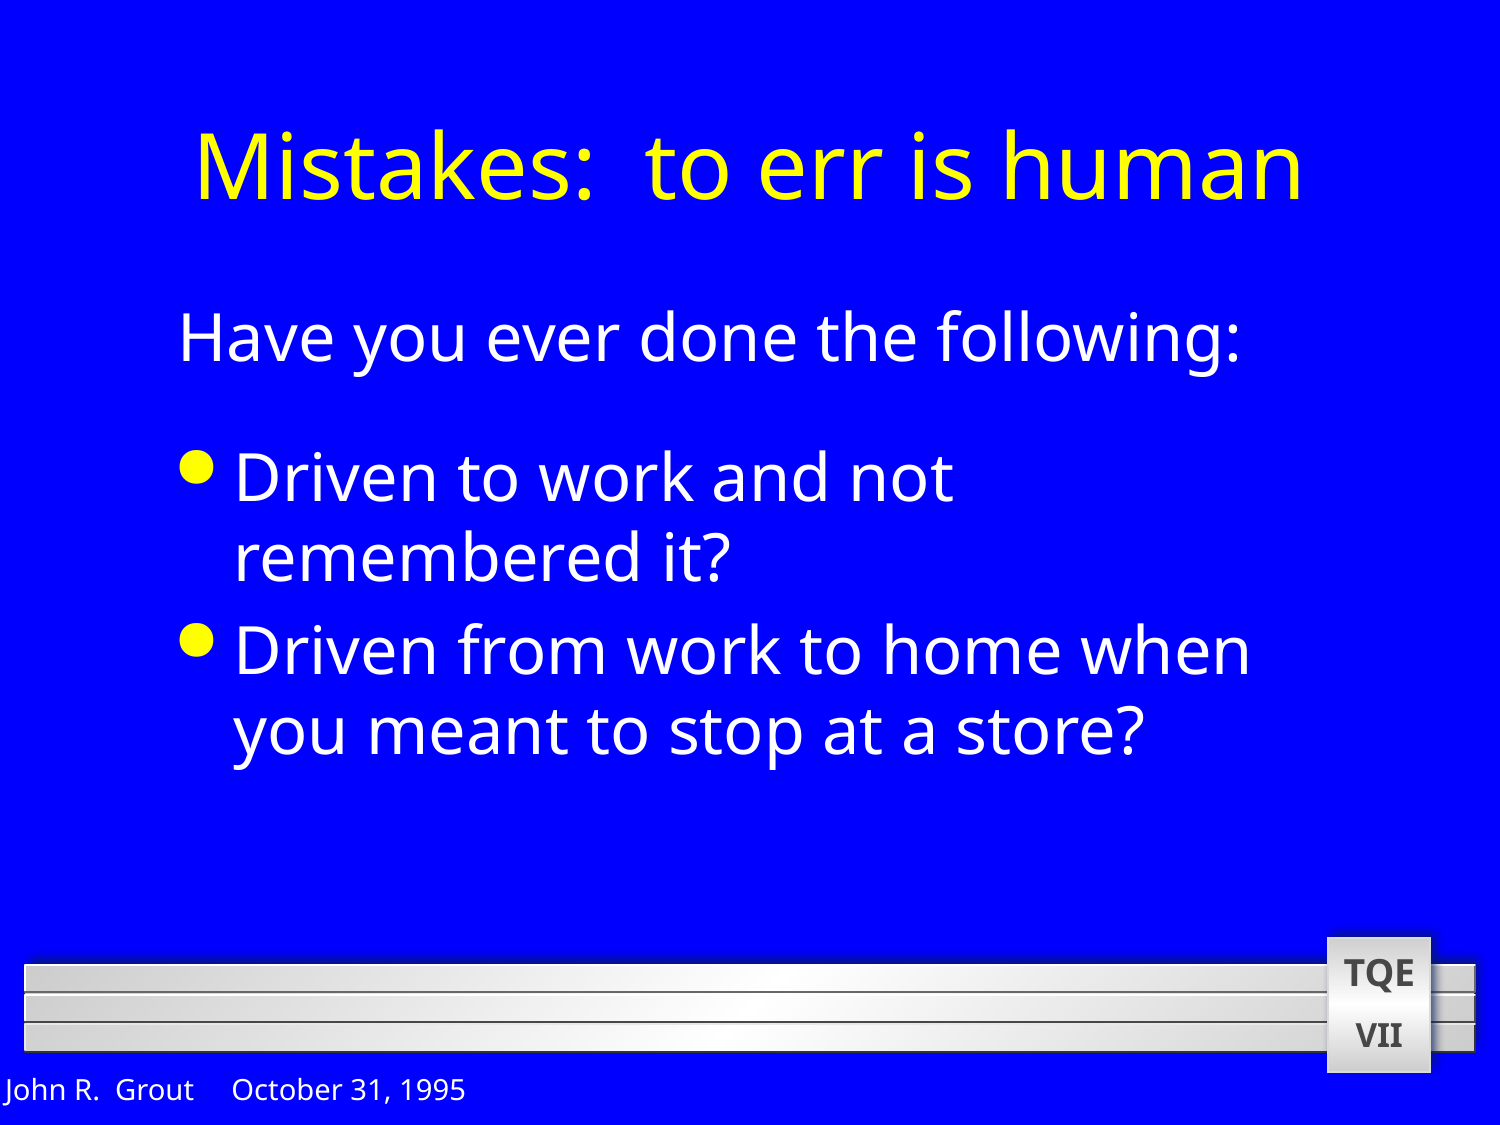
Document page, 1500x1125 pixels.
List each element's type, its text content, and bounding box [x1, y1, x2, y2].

list Have you ever done the following: Driven to work and not remembered it? Driven from work to home when you meant to stop at a store? [162, 287, 1388, 938]
title Mistakes: to err is human [112, 37, 1388, 225]
